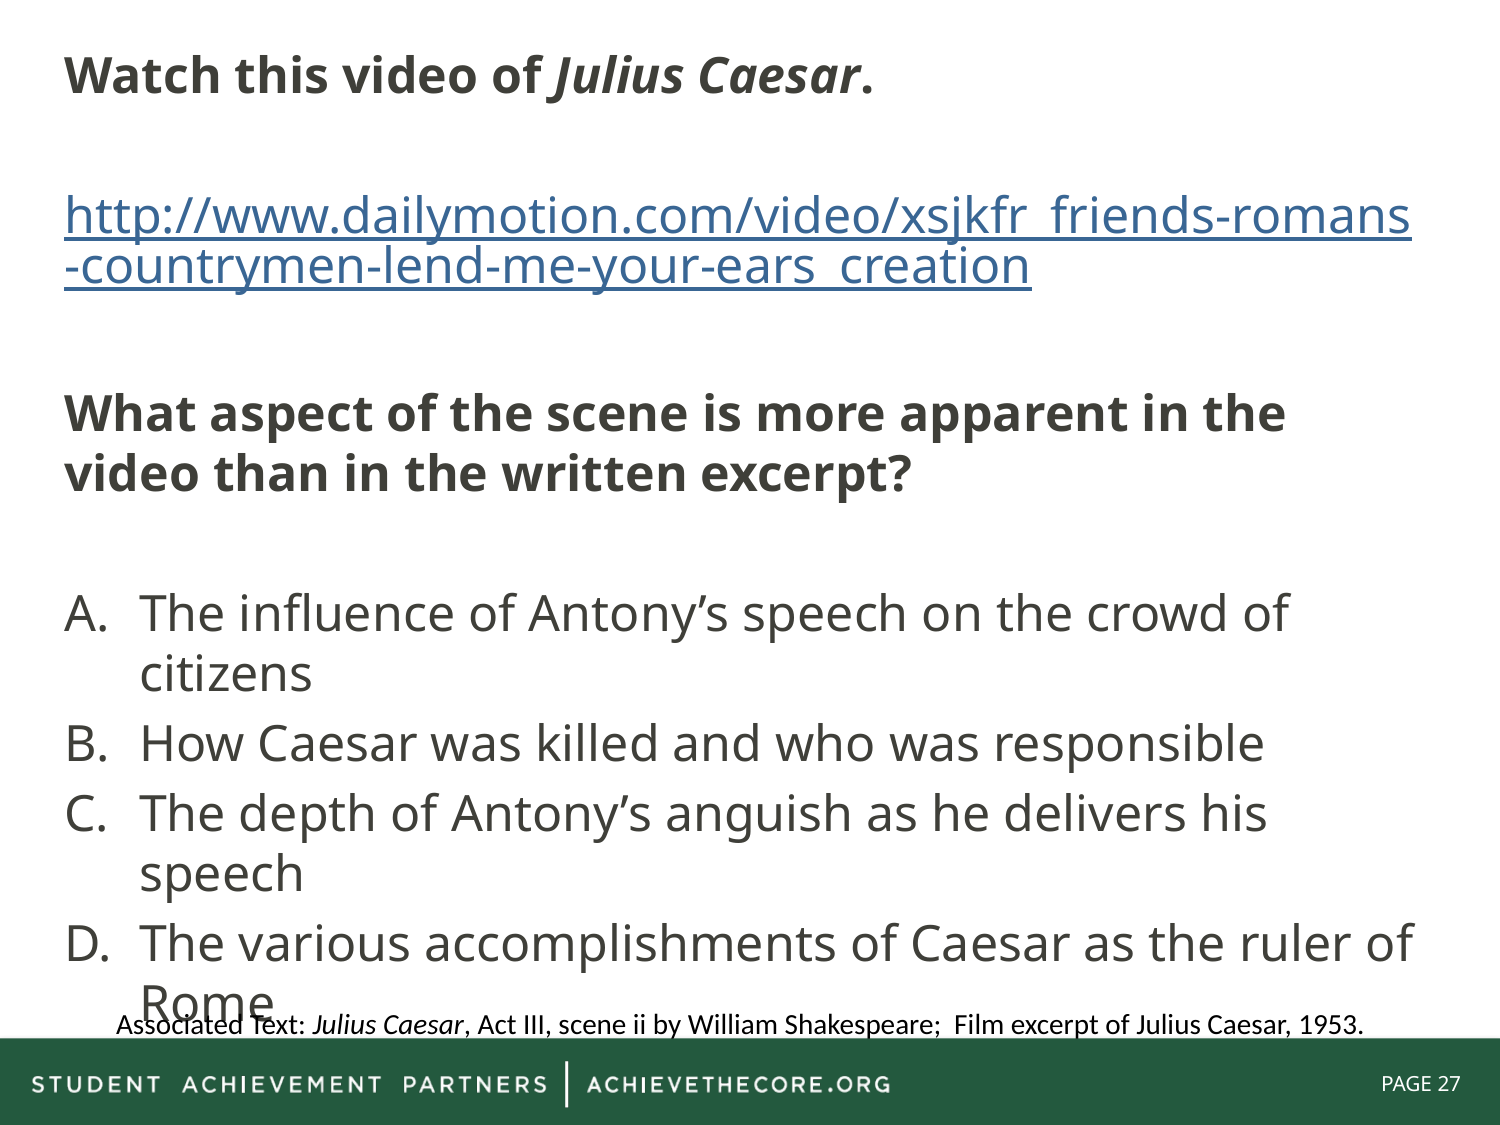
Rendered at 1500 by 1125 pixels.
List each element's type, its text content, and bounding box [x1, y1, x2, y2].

text_box Associated Text: Julius Caesar, Act III, scene ii by William Shakespeare; Film excerpt of Julius Caesar, 1953. [49, 998, 1433, 1048]
list Watch this video of Julius Caesar. http://www.dailymotion.com/video/xsjkfr_friends-romans-countrymen-lend-me-your-ears_creation What aspect of the scene is more apparent in the video than in the written excerpt? The influence of Antony’s speech on the crowd of citizens How Caesar was killed and who was responsible The depth of Antony’s anguish as he delivers his speech The various accomplishments of Caesar as the ruler of Rome [49, 35, 1433, 998]
